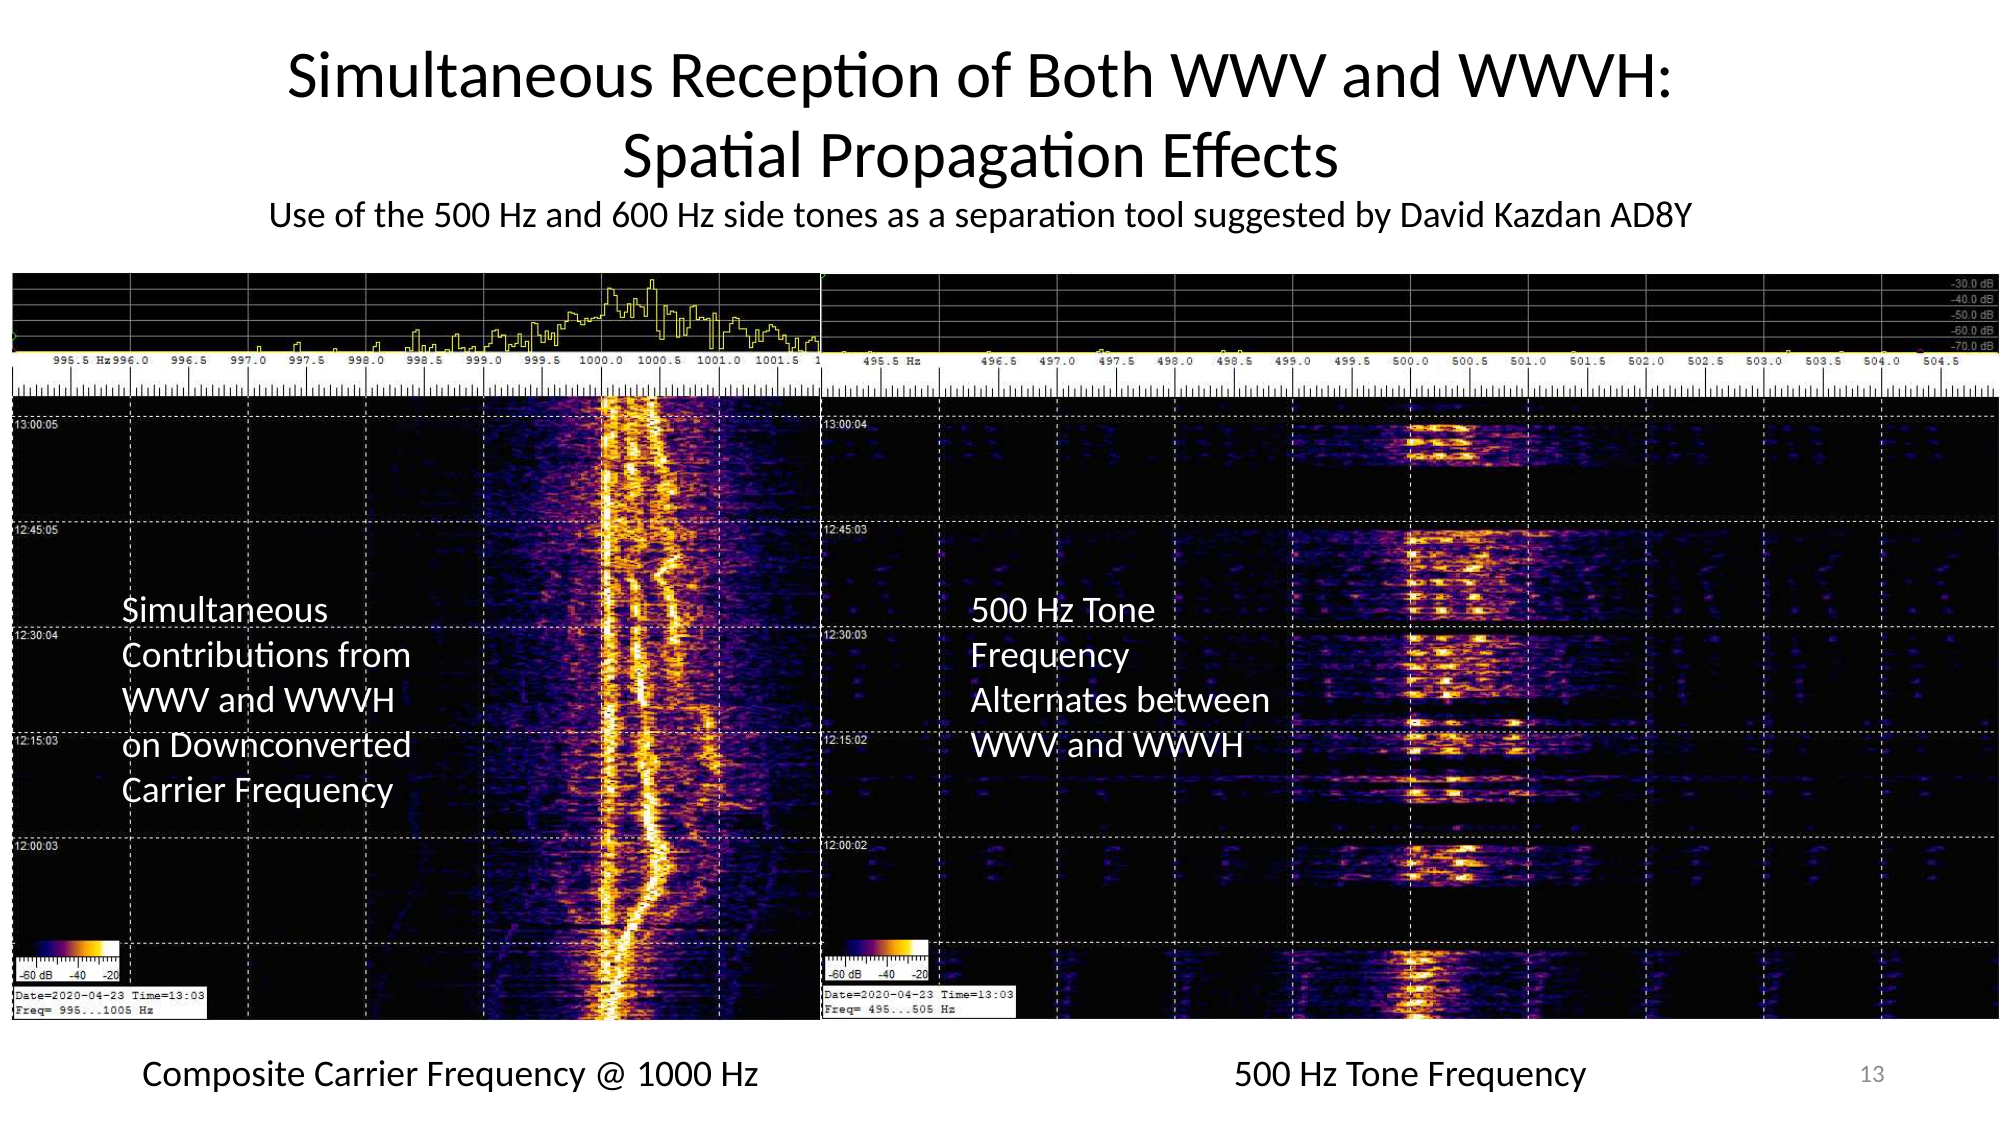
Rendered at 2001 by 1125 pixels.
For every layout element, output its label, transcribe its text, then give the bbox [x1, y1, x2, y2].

text_box 500 Hz Tone Frequency [1219, 1041, 1602, 1102]
picture [11, 272, 2000, 1021]
slide_number 13 [1433, 1042, 1900, 1103]
title Simultaneous Reception of Both WWV and WWVH: Spatial Propagation Effects Use of the 500 Hz and 600 Hz side tones as a separation tool suggested by David Kazdan AD8Y [237, 19, 1725, 247]
text_box Composite Carrier Frequency @ 1000 Hz [127, 1041, 775, 1102]
